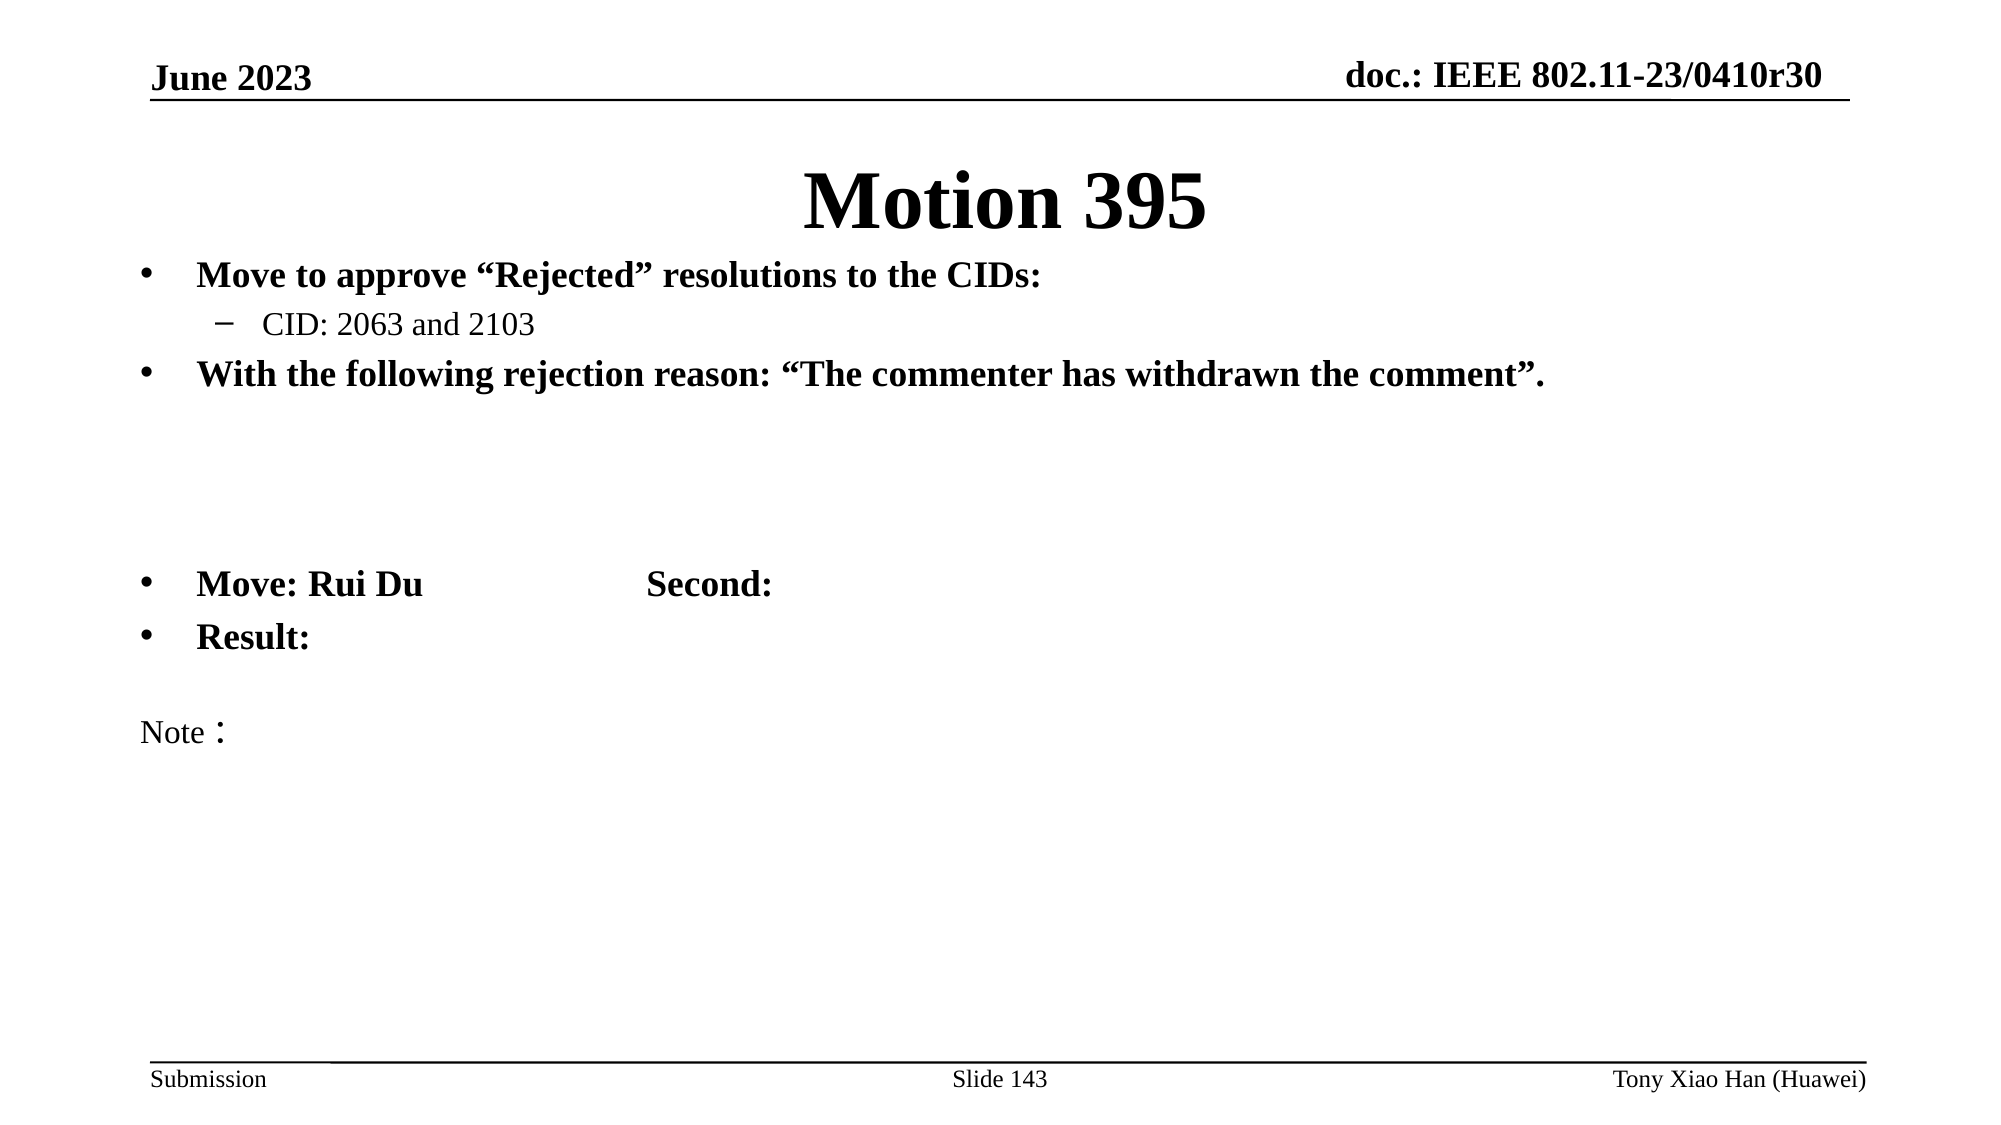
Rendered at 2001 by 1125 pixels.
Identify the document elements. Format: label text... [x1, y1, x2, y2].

text_box Move to approve “Rejected” resolutions to the CIDs: CID: 2063 and 2103 With the following rejection reason: “The commenter has withdrawn the comment”. Move: Rui Du Second: Result: Note： [125, 212, 1888, 900]
text_box Motion 395 [368, 137, 1644, 212]
